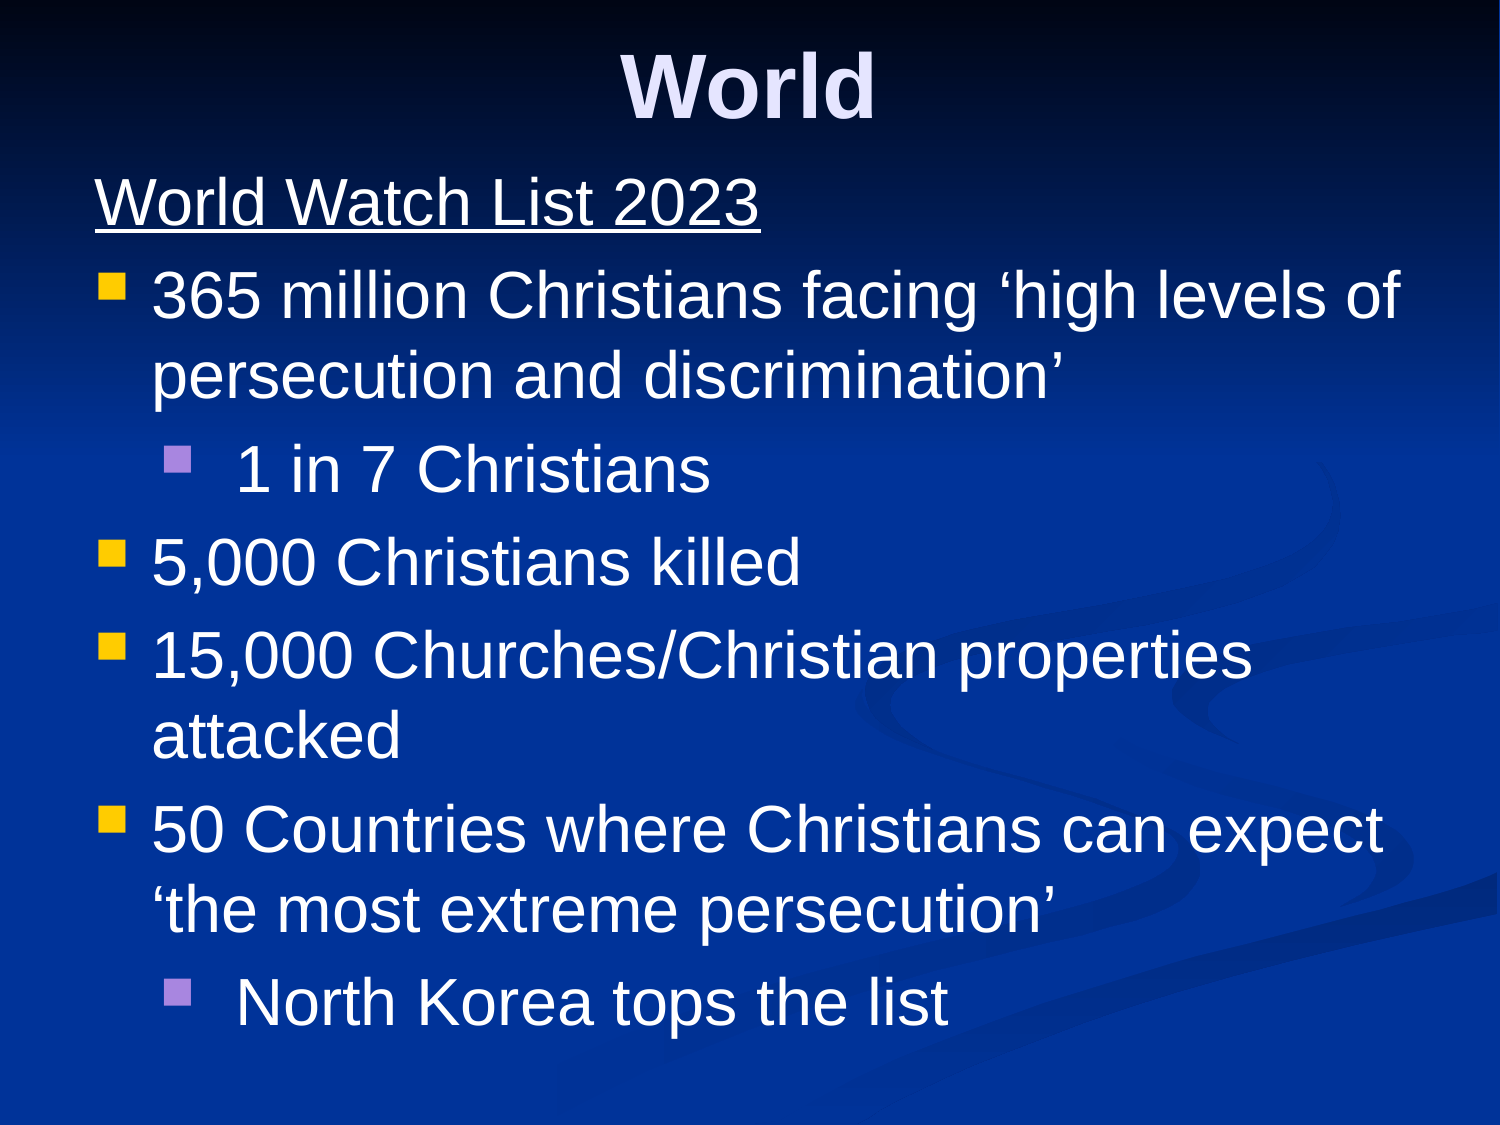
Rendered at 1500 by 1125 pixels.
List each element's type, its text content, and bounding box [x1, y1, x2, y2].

title World [75, 19, 1425, 147]
list World Watch List 2023 365 million Christians facing ‘high levels of persecution and discrimination’ 1 in 7 Christians 5,000 Christians killed 15,000 Churches/Christian properties attacked 50 Countries where Christians can expect ‘the most extreme persecution’ North Korea tops the list [79, 151, 1430, 1024]
